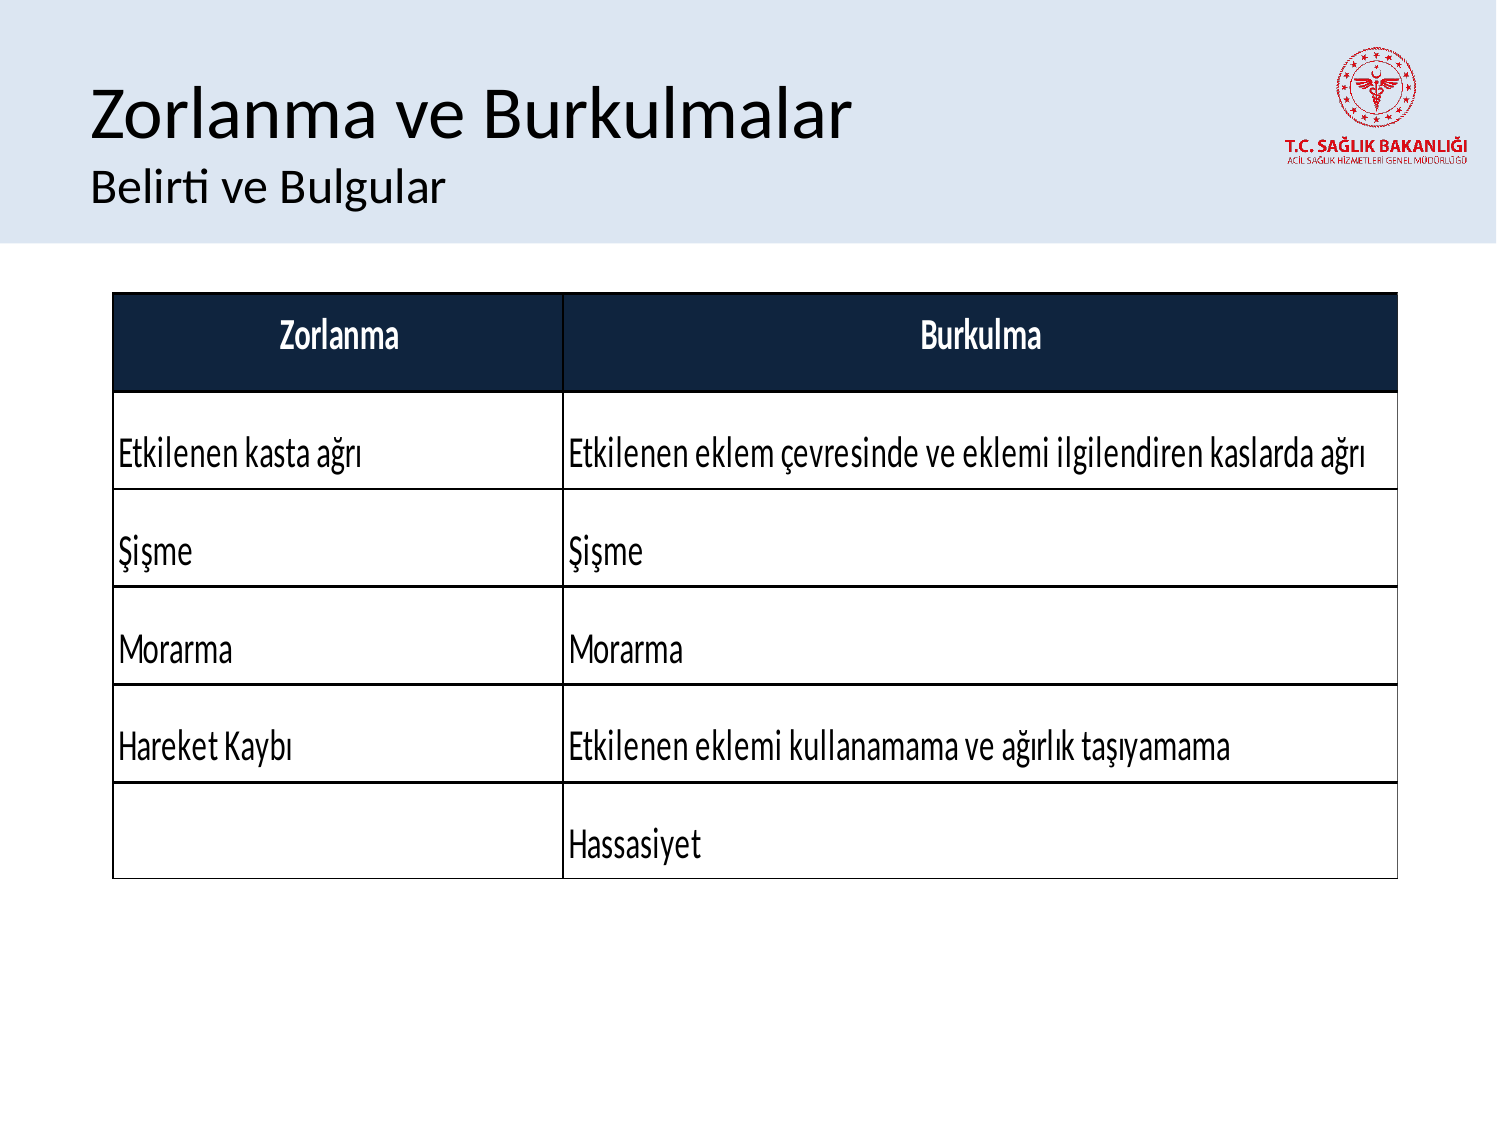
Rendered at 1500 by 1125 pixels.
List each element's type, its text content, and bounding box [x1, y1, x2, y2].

text_box [0, 0, 1498, 246]
picture [1285, 47, 1467, 166]
title Zorlanma ve Burkulmalar Belirti ve Bulgular [75, 45, 1353, 233]
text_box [111, 291, 1400, 882]
